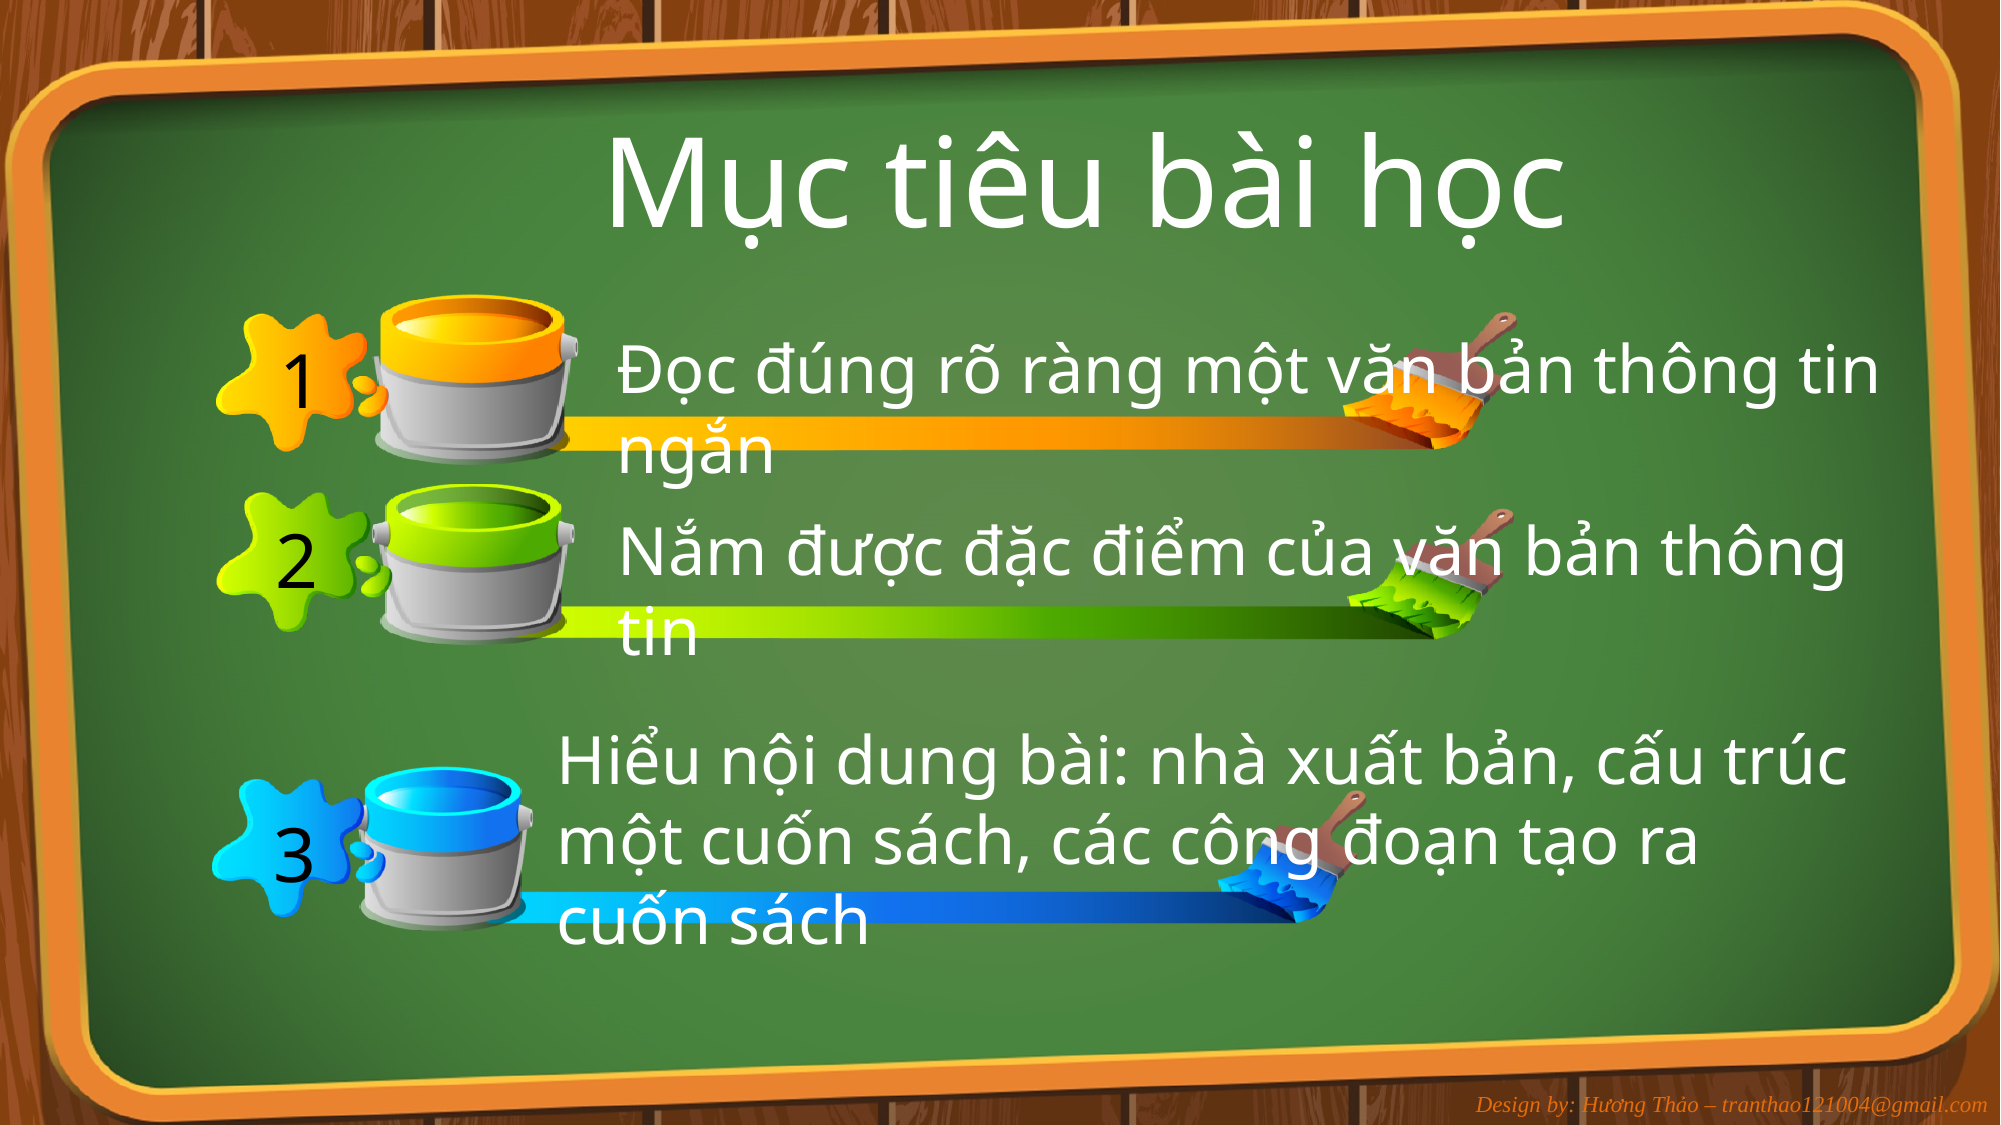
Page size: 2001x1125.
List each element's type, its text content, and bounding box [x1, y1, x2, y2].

picture [0, 0, 2000, 1125]
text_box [218, 492, 393, 632]
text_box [211, 777, 387, 917]
text_box Hiểu nội dung bài: nhà xuất bản, cấu trúc một cuốn sách, các công đoạn tạo ra cuốn sách [542, 710, 1884, 965]
text_box Nắm được đặc điểm của văn bản thông tin [603, 501, 1884, 677]
text_box Mục tiêu bài học [303, 95, 1866, 261]
text_box Đọc đúng rõ ràng một văn bản thông tin ngắn [1535, 319, 1944, 495]
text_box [218, 312, 393, 452]
